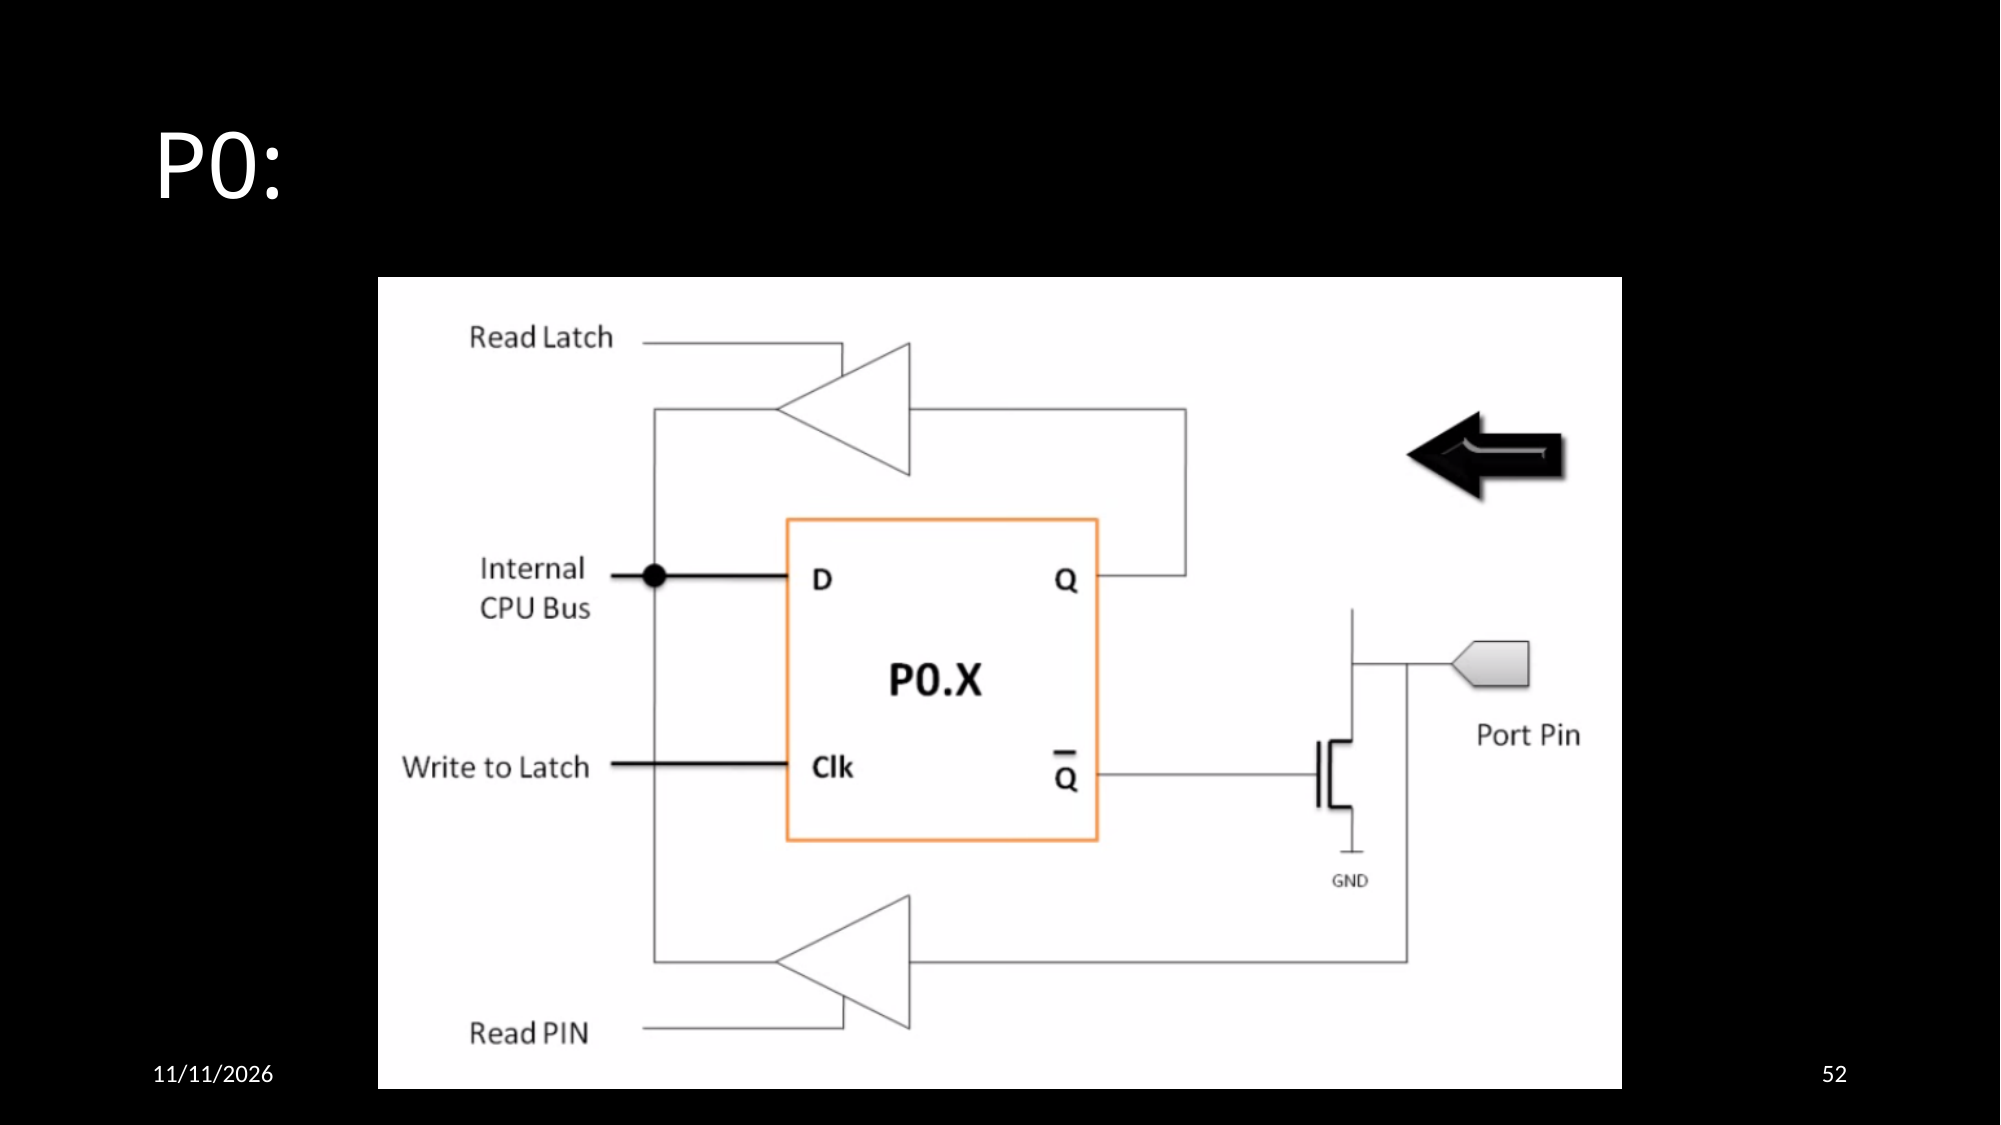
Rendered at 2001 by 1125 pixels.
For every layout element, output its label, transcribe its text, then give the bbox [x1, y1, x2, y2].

slide_number 19-Sep-15 [137, 1042, 588, 1103]
slide_number 52 [1412, 1042, 1863, 1103]
picture [378, 277, 1622, 1089]
title P0: [137, 59, 1863, 278]
